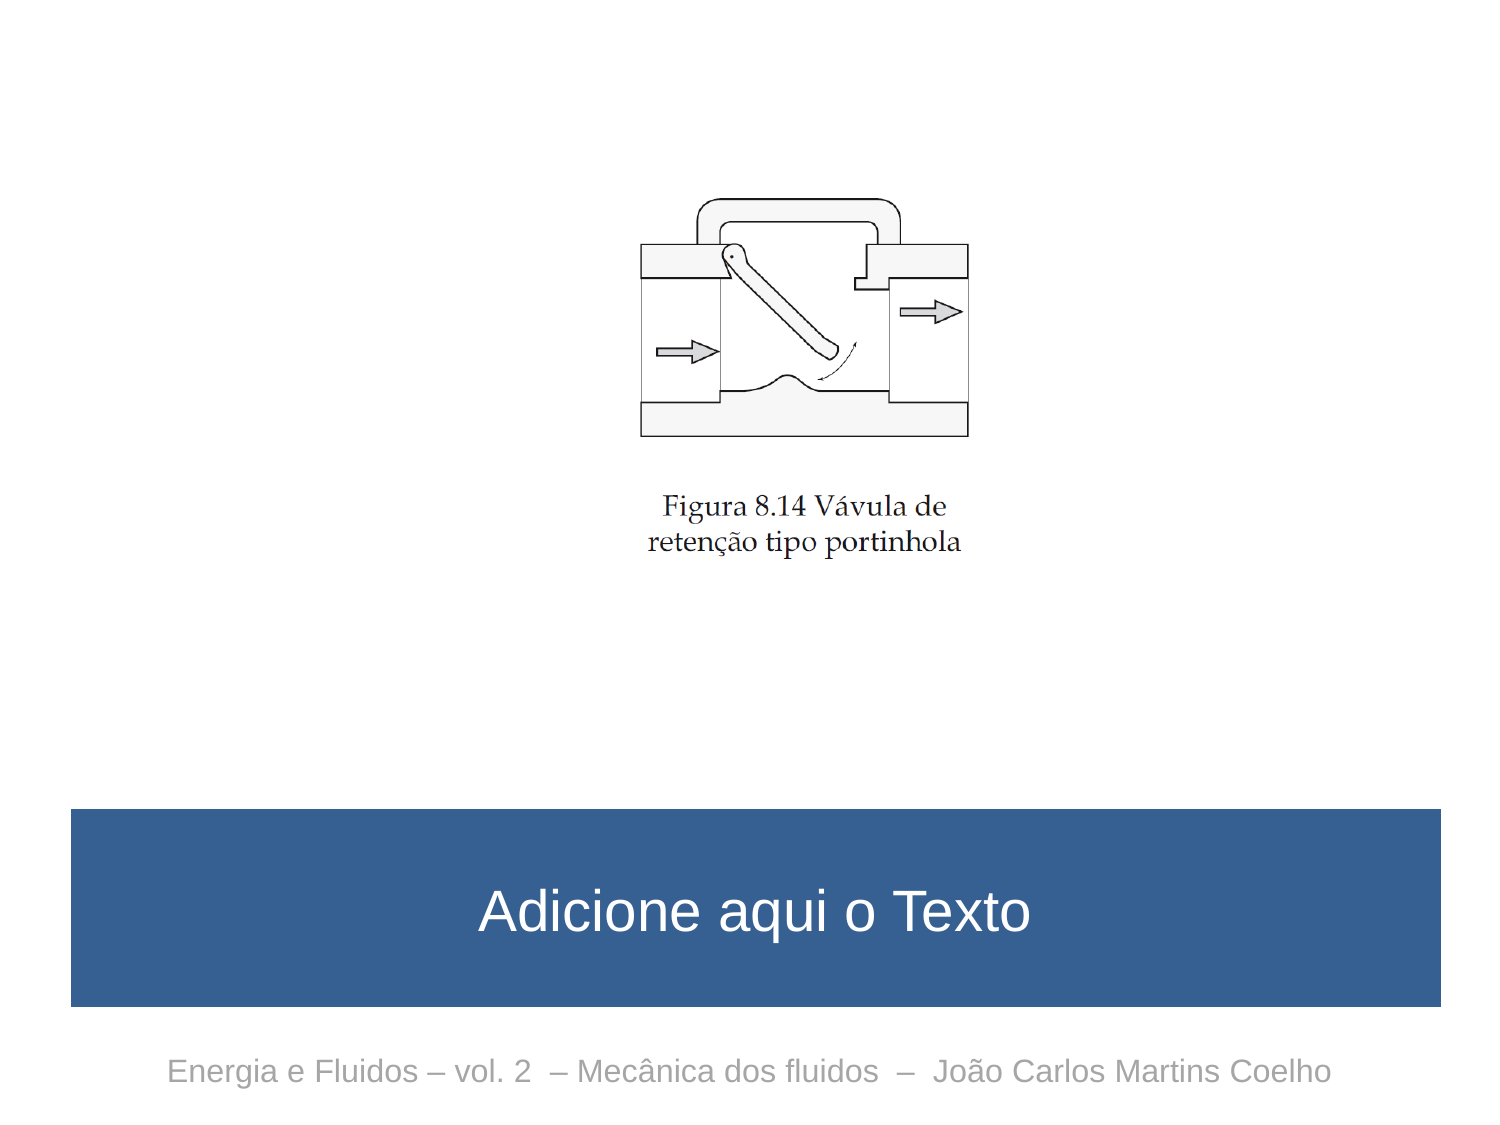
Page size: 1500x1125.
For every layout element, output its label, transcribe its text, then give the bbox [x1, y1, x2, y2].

footer Energia e Fluidos – vol. 2 – Mecânica dos fluidos – João Carlos Martins Coelho [0, 1042, 1500, 1103]
text_box Adicione aqui o Texto [70, 808, 1442, 1008]
picture [537, 172, 1041, 599]
